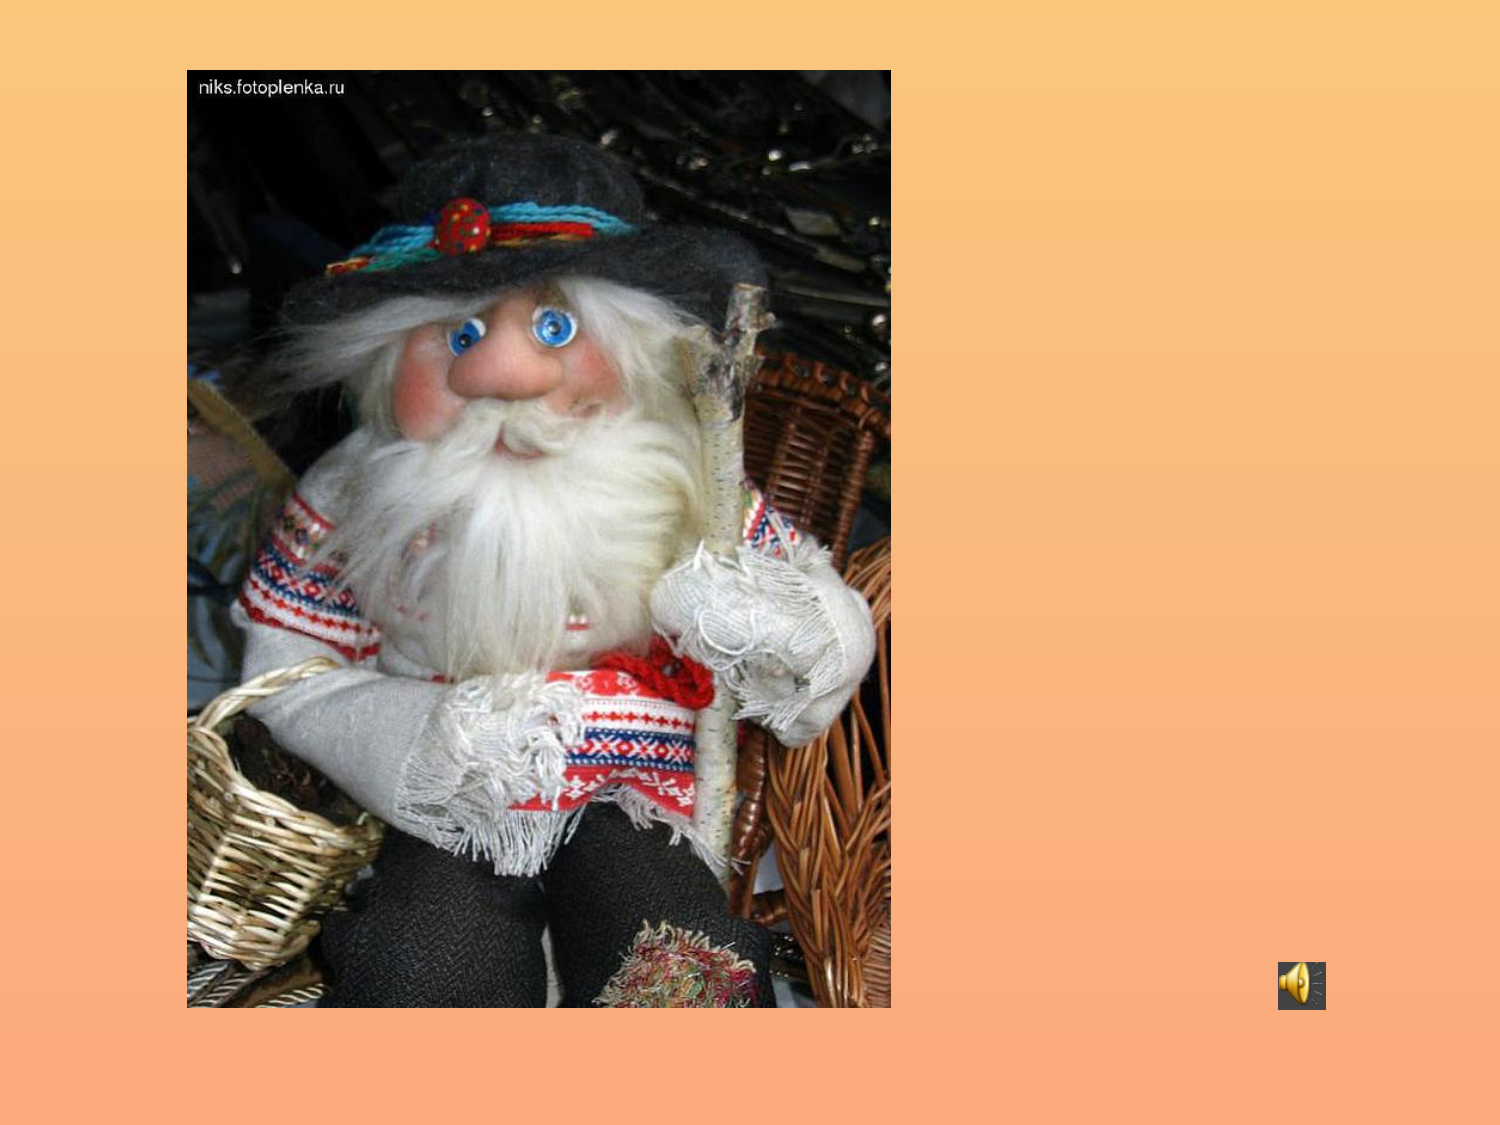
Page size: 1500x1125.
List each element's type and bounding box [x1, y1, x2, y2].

list [187, 70, 891, 1008]
picture [1277, 960, 1328, 1012]
